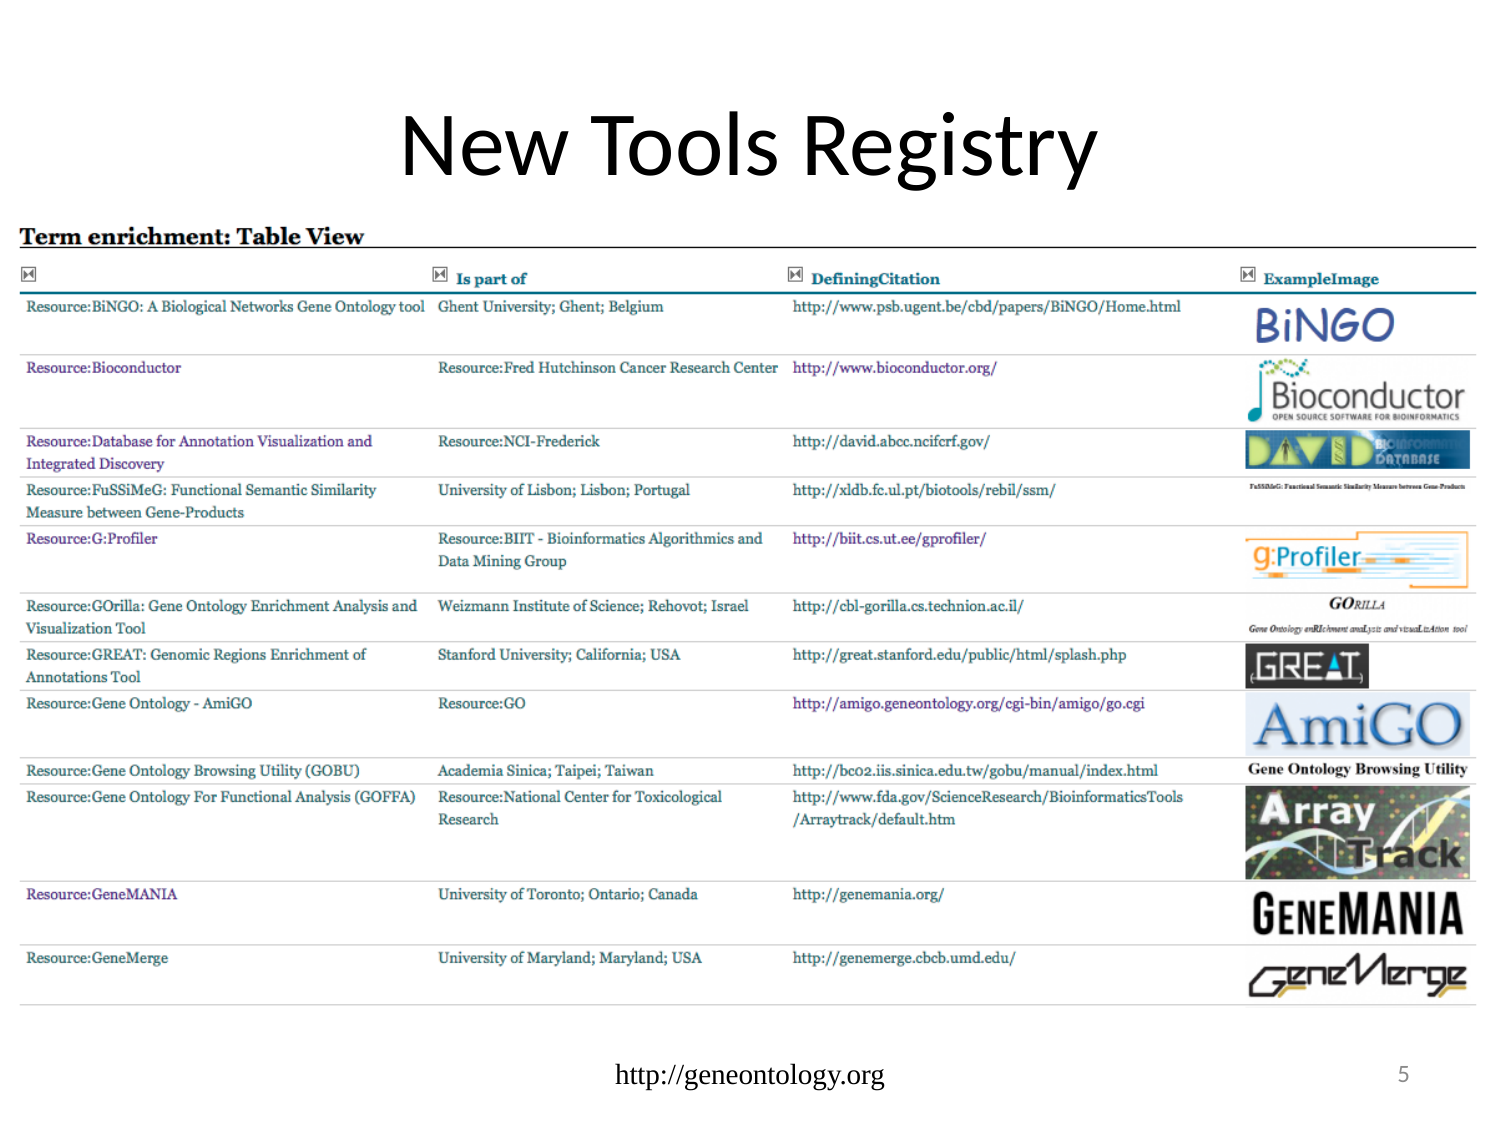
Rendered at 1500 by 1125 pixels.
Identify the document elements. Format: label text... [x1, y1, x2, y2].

slide_number 5 [1074, 1042, 1425, 1103]
title New Tools Registry [75, 45, 1425, 210]
footer http://geneontology.org [512, 1042, 988, 1103]
picture [0, 212, 1500, 1009]
